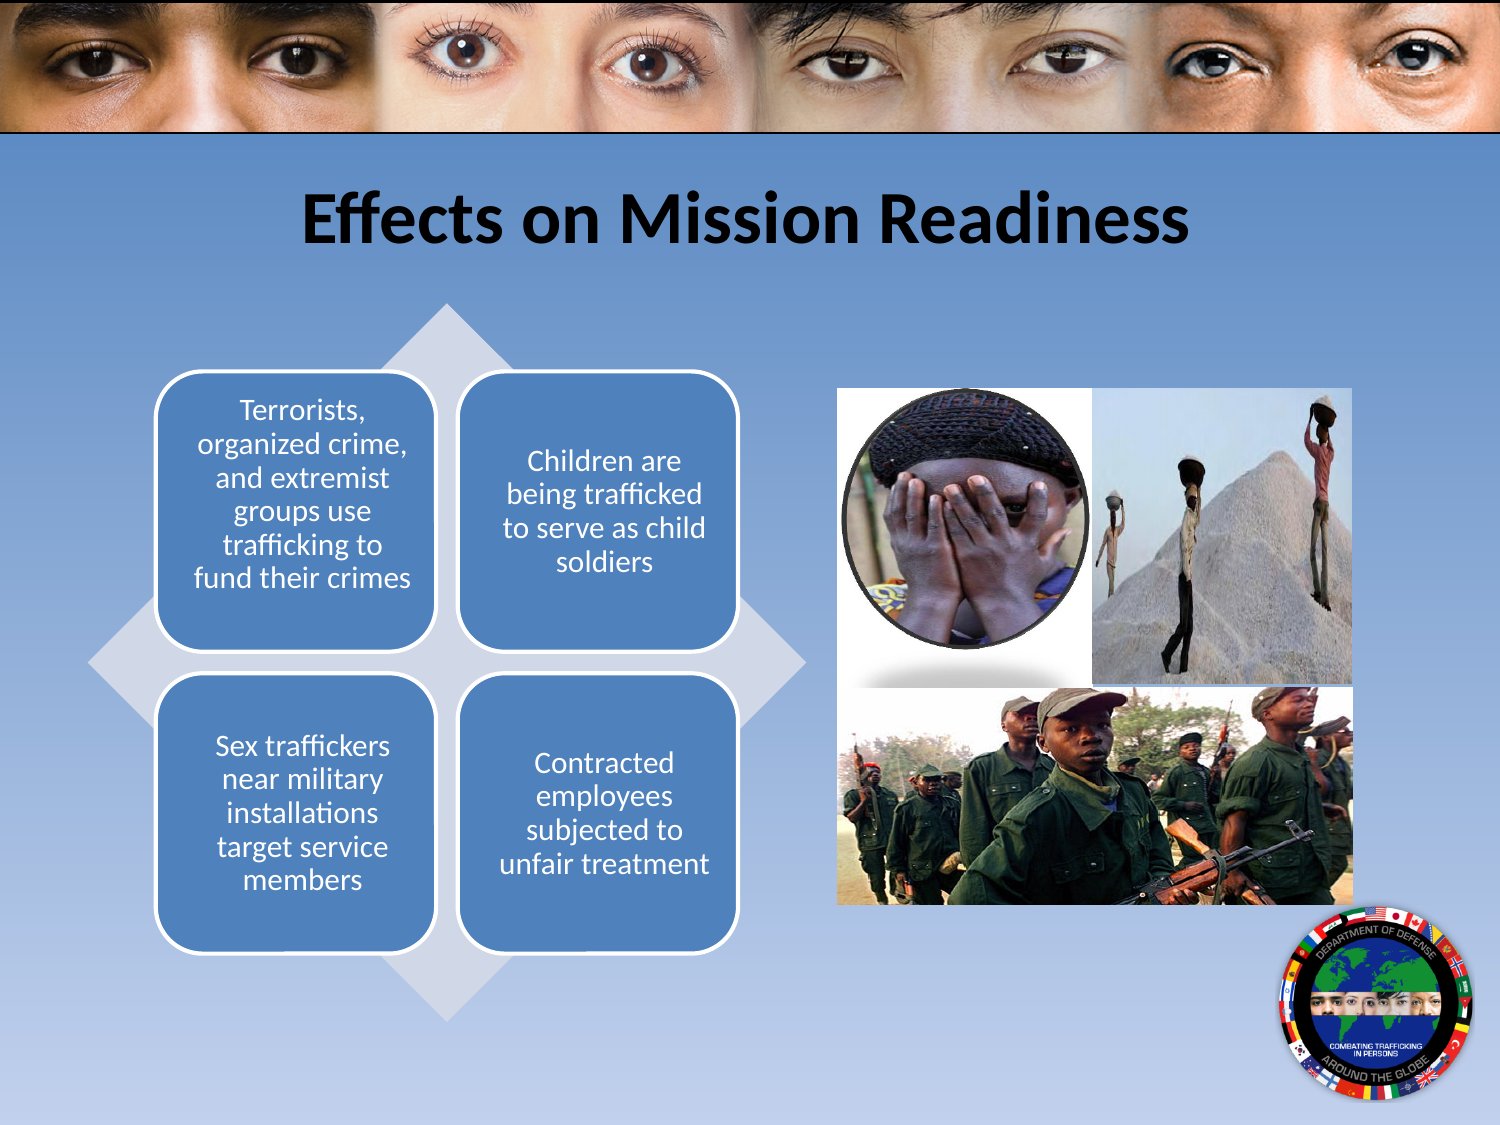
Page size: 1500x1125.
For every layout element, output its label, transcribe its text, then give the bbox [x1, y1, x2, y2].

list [87, 274, 807, 1051]
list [837, 690, 1353, 906]
picture [1275, 899, 1475, 1103]
picture [0, 0, 1500, 134]
title Effects on Mission Readiness [68, 161, 1425, 311]
picture [837, 388, 1352, 688]
